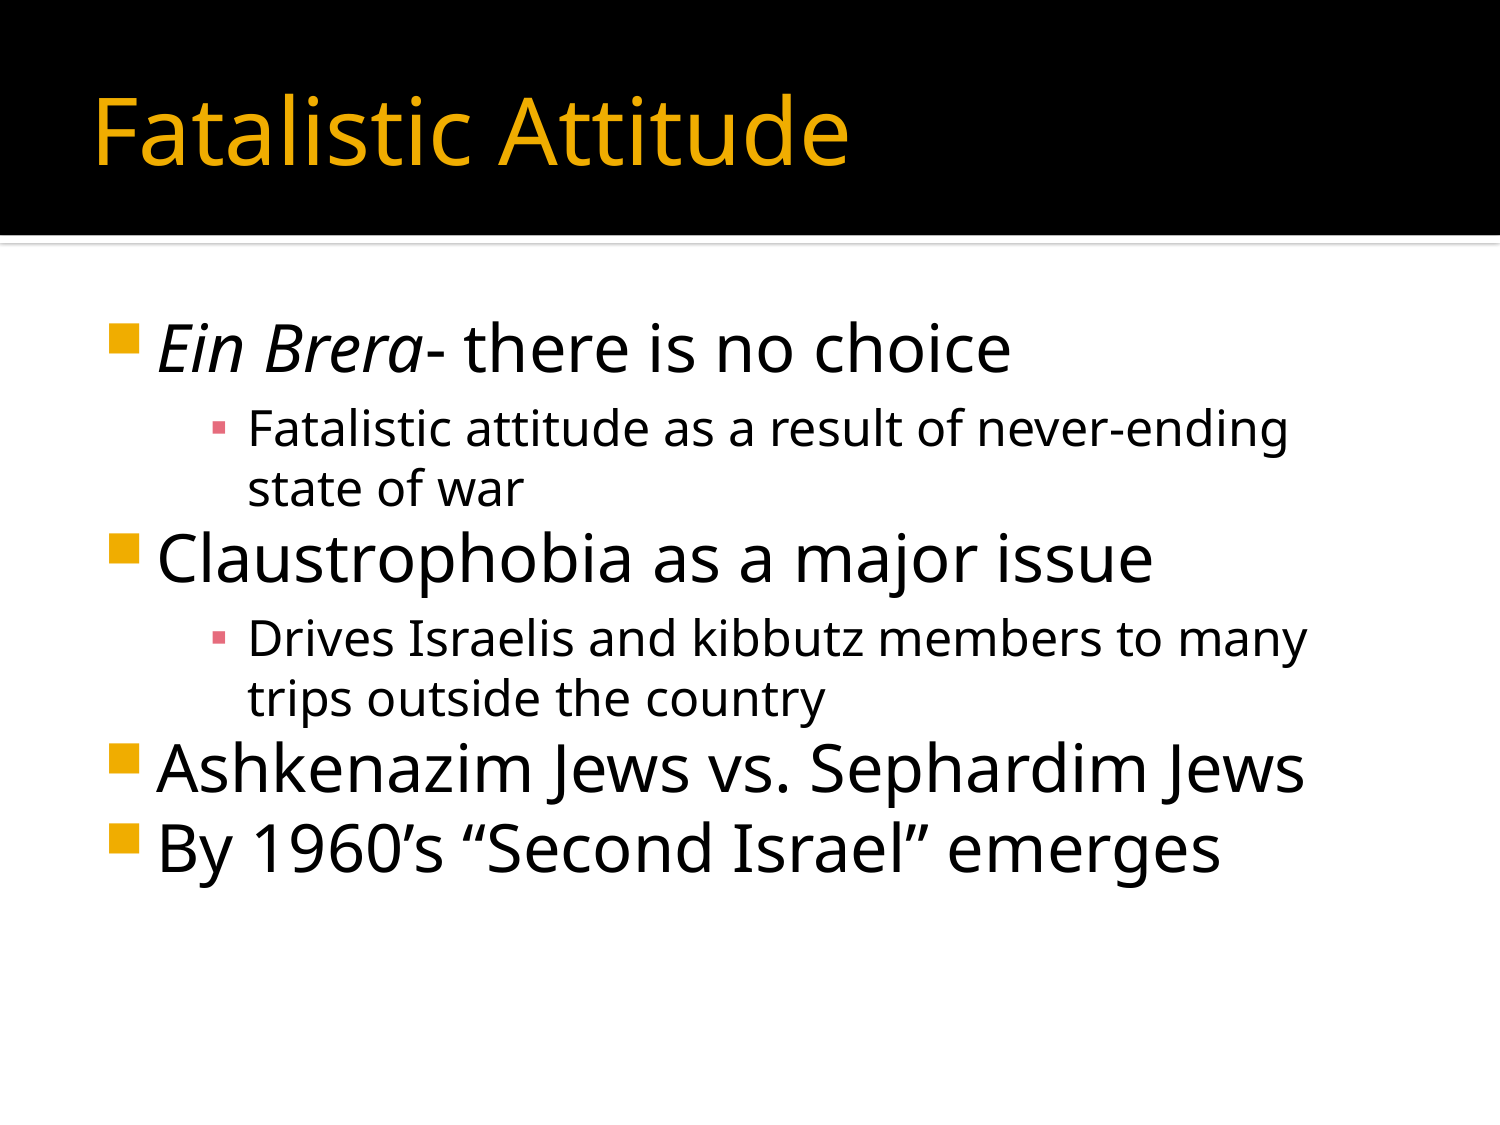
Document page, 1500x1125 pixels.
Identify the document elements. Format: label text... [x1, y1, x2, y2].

list Ein Brera- there is no choice Fatalistic attitude as a result of never-ending state of war Claustrophobia as a major issue Drives Israelis and kibbutz members to many trips outside the country Ashkenazim Jews vs. Sephardim Jews By 1960’s “Second Israel” emerges [75, 291, 1425, 1050]
title Fatalistic Attitude [75, 25, 1425, 231]
